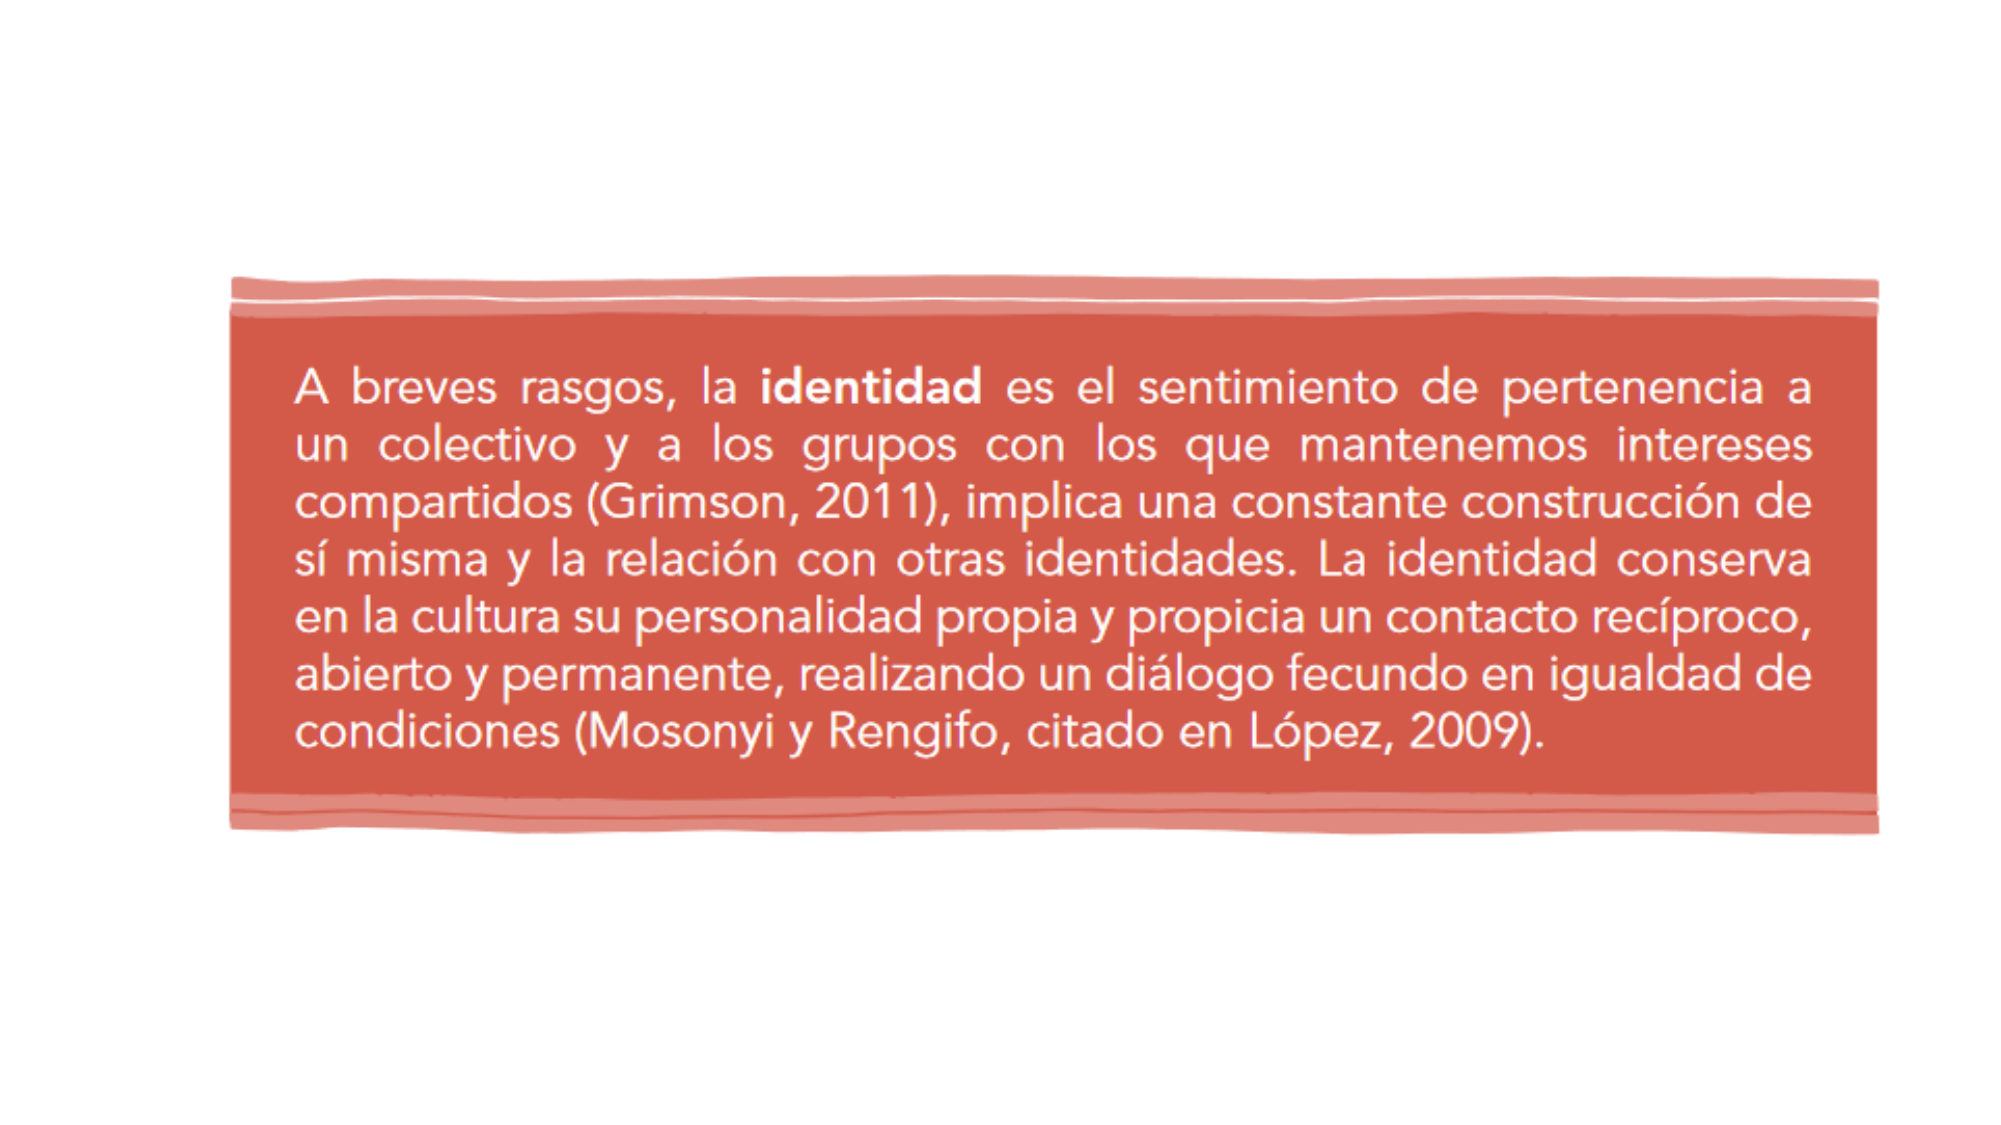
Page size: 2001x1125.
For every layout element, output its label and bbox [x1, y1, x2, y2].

picture [179, 244, 1947, 881]
